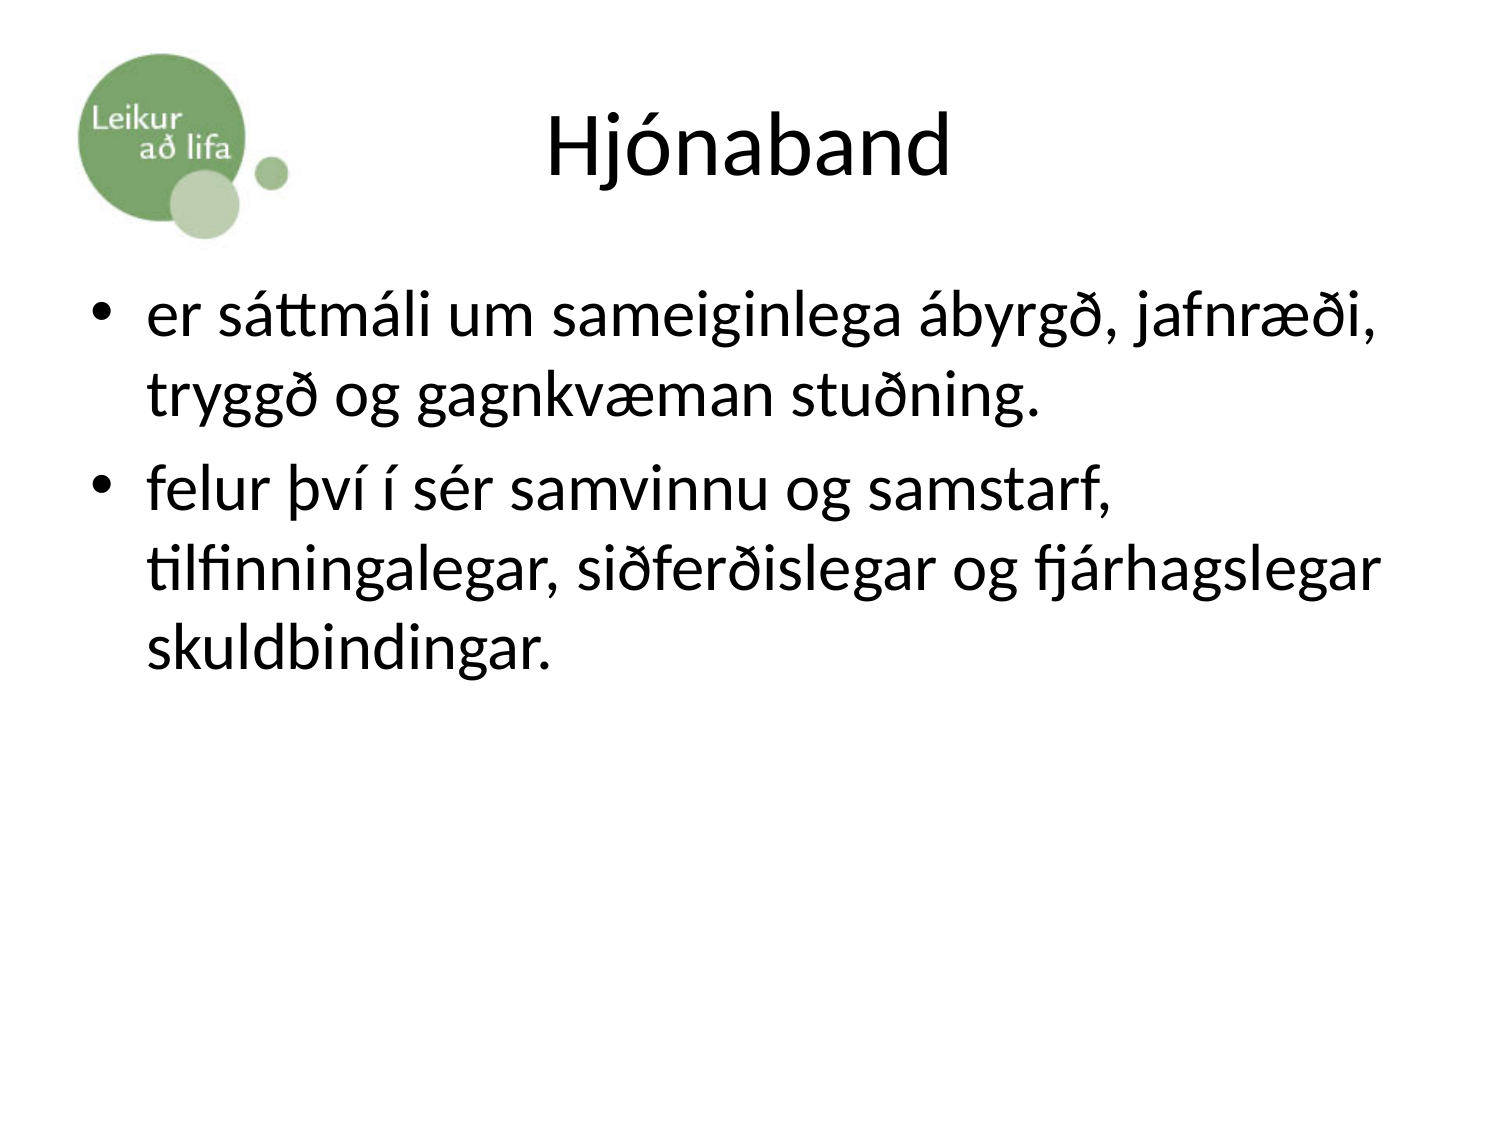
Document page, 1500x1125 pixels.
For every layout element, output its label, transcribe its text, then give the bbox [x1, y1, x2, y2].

list er sáttmáli um sameiginlega ábyrgð, jafnræði, tryggð og gagnkvæman stuðning. felur því í sér samvinnu og samstarf, tilfinningalegar, siðferðislegar og fjárhagslegar skuldbindingar. [74, 262, 1426, 1006]
picture [0, 0, 443, 443]
title Hjónaband [74, 44, 1426, 233]
